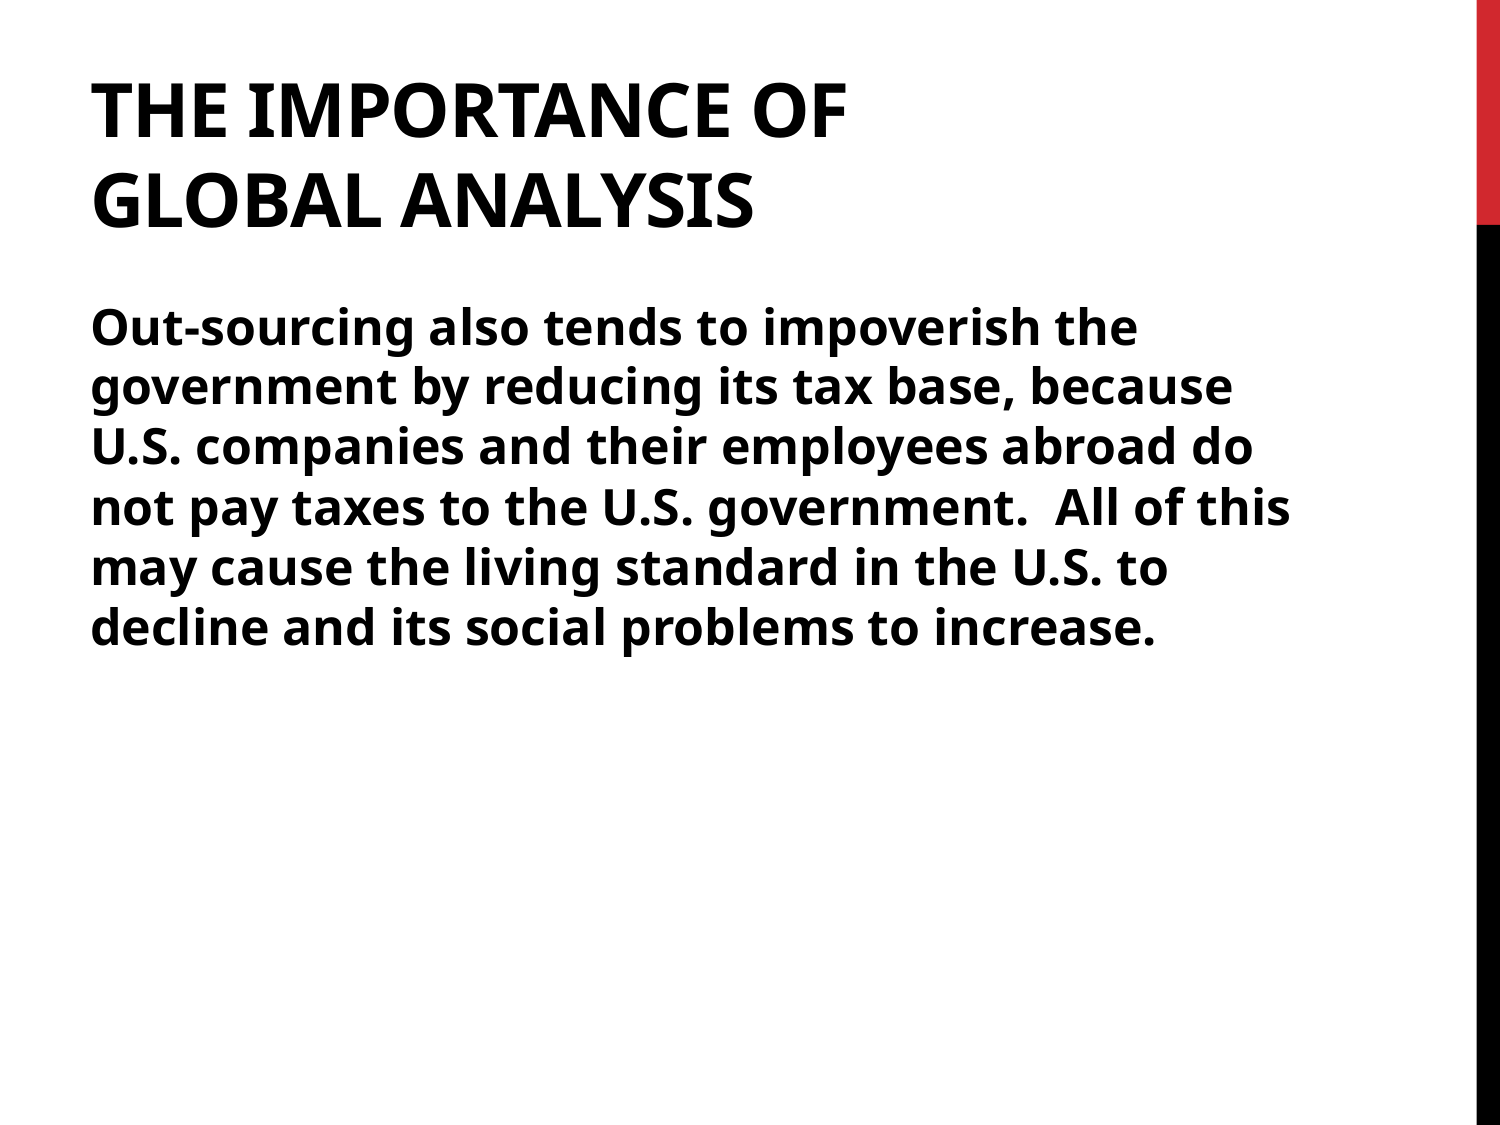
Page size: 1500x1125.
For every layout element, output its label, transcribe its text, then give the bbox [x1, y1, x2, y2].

list Out-sourcing also tends to impoverish the government by reducing its tax base, because U.S. companies and their employees abroad do not pay taxes to the U.S. government. All of this may cause the living standard in the U.S. to decline and its social problems to increase. [75, 287, 1325, 1005]
title The Importance of Global Analysis [75, 25, 1025, 250]
